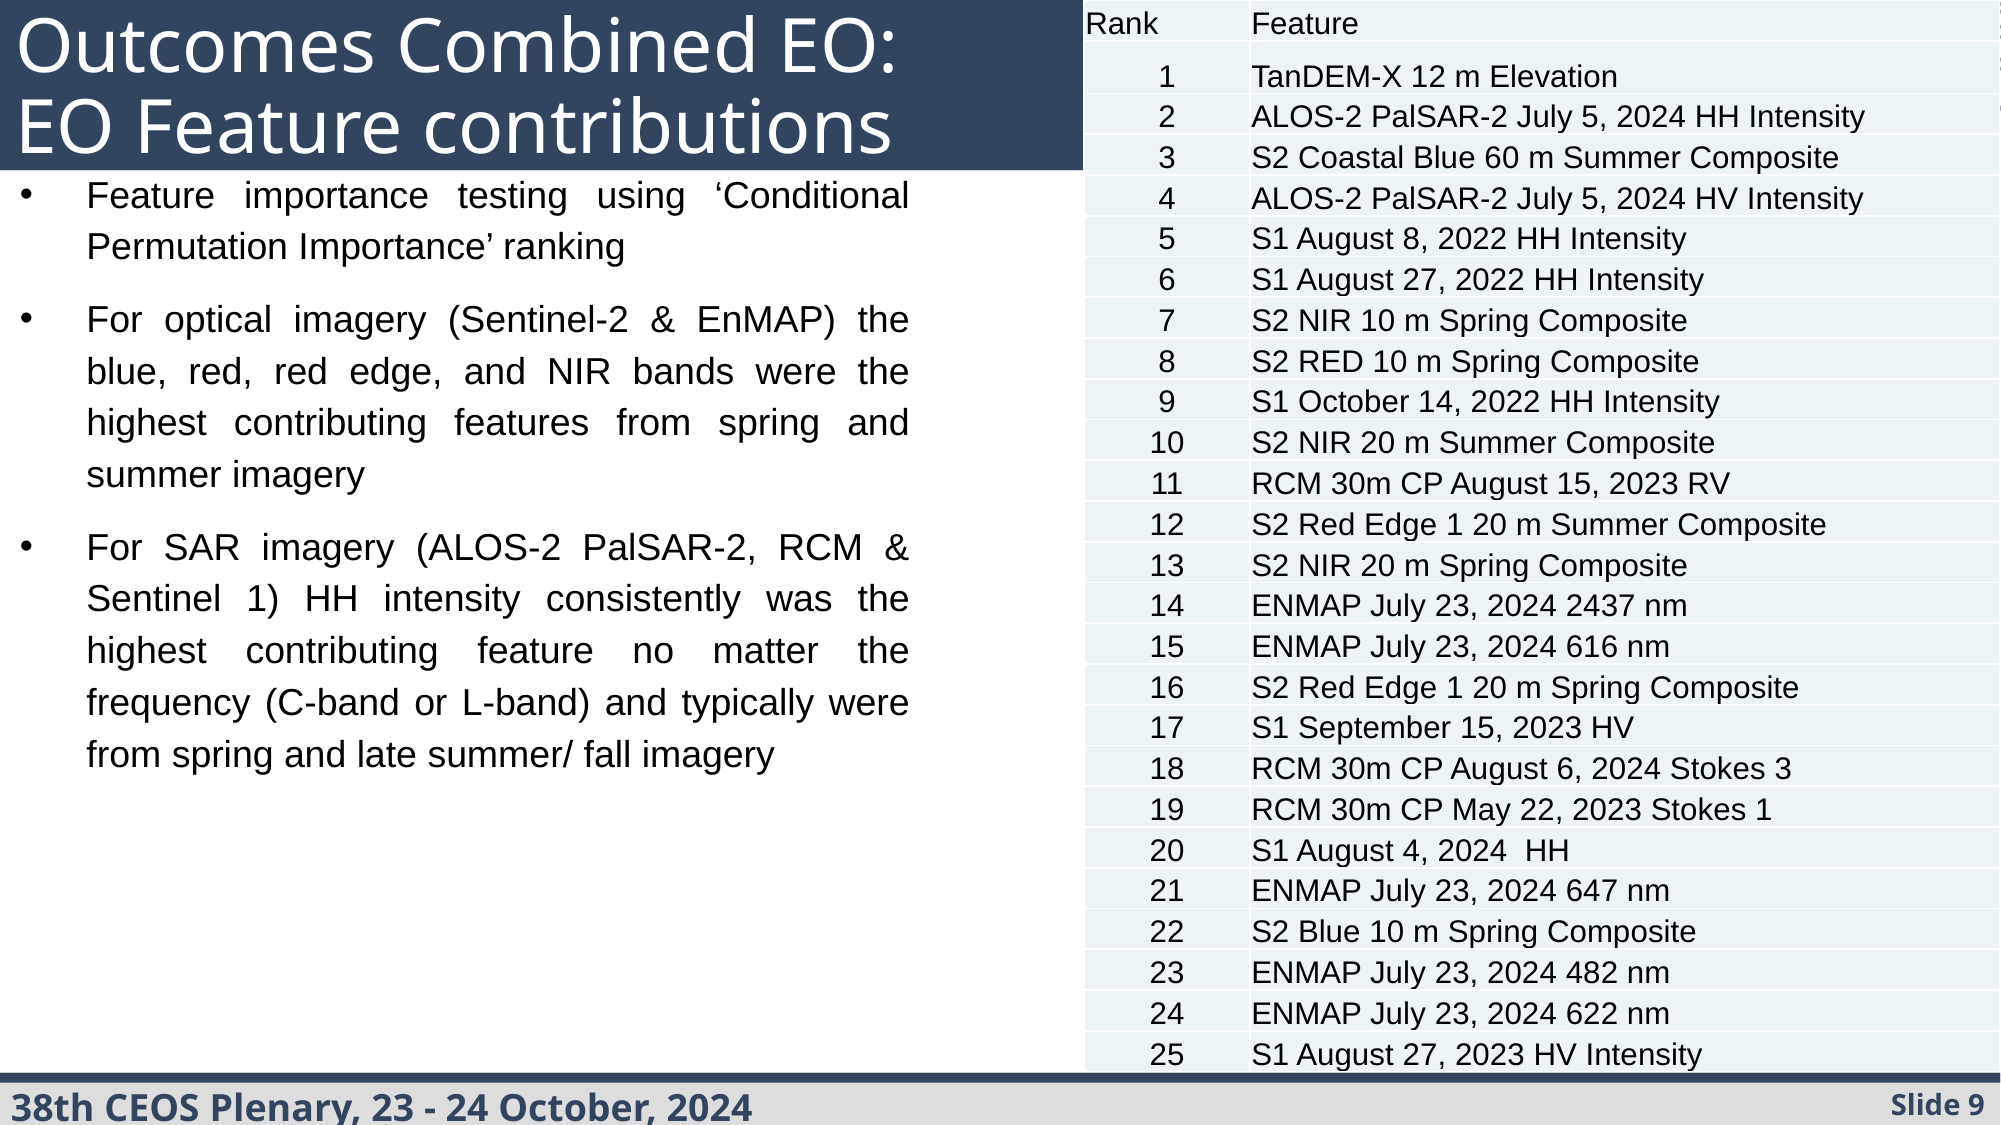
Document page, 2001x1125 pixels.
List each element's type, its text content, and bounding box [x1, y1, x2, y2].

table_cell ALOS-2 PalSAR-2 July 5, 2024 HH Intensity [1251, 94, 1999, 133]
table_cell S2 NIR 20 m Summer Composite [1251, 420, 1999, 459]
table_cell 14 [1085, 583, 1249, 622]
table_cell 6 [1085, 257, 1249, 296]
table_cell 25 [1085, 1032, 1249, 1071]
table_cell S2 NIR 10 m Spring Composite [1251, 298, 1999, 337]
table_cell 17 [1085, 706, 1249, 745]
table_cell 16 [1085, 665, 1249, 704]
table_cell 15 [1085, 624, 1249, 663]
table_cell 24 [1085, 991, 1249, 1030]
table_cell 18 [1085, 746, 1249, 785]
table_header Rank [1085, 1, 1249, 40]
table_cell S2 RED 10 m Spring Composite [1251, 339, 1999, 378]
table_cell ENMAP July 23, 2024 2437 nm [1251, 583, 1999, 622]
table_cell RCM 30m CP August 6, 2024 Stokes 3 [1251, 746, 1999, 785]
table_cell 7 [1085, 298, 1249, 337]
table_cell ENMAP July 23, 2024 647 nm [1251, 869, 1999, 908]
table_cell S1 August 27, 2023 HV Intensity [1251, 1032, 1999, 1071]
table_cell 21 [1085, 869, 1249, 908]
table_cell S1 October 14, 2022 HH Intensity [1251, 380, 1999, 419]
table_cell RCM 30m CP August 15, 2023 RV [1251, 461, 1999, 500]
table_header Feature [1251, 1, 1999, 40]
table_cell 5 [1085, 217, 1249, 256]
title Outcomes Combined EO: EO Feature contributions [0, 0, 1083, 128]
table_cell 1 [1085, 42, 1249, 93]
table_cell S1 August 8, 2022 HH Intensity [1251, 217, 1999, 256]
table_cell S1 August 27, 2022 HH Intensity [1251, 257, 1999, 296]
table_cell RCM 30m CP May 22, 2023 Stokes 1 [1251, 787, 1999, 826]
table_cell TanDEM-X 12 m Elevation [1251, 42, 1999, 93]
list Feature importance testing using ‘Conditional Permutation Importance’ ranking For optical imagery (Sentinel-2 & EnMAP) the blue, red, red edge, and NIR bands were the highest contributing features from spring and summer imagery For SAR imagery (ALOS-2 PalSAR-2, RCM & Sentinel 1) HH intensity consistently was the highest contributing feature no matter the frequency (C-band or L-band) and typically were from spring and late summer/ fall imagery [0, 156, 925, 855]
table_cell 2 [1085, 94, 1249, 133]
table_cell 3 [1085, 135, 1249, 174]
table_cell S2 Coastal Blue 60 m Summer Composite [1251, 135, 1999, 174]
table_cell 19 [1085, 787, 1249, 826]
table_cell ENMAP July 23, 2024 482 nm [1251, 950, 1999, 989]
table_cell S2 Red Edge 1 20 m Spring Composite [1251, 665, 1999, 704]
table_cell 9 [1085, 380, 1249, 419]
table_cell 12 [1085, 502, 1249, 541]
table_cell ALOS-2 PalSAR-2 July 5, 2024 HV Intensity [1251, 176, 1999, 215]
table_cell S2 Blue 10 m Spring Composite [1251, 909, 1999, 948]
table_cell S2 NIR 20 m Spring Composite [1251, 543, 1999, 582]
table_cell 22 [1085, 909, 1249, 948]
table_cell 8 [1085, 339, 1249, 378]
table_cell ENMAP July 23, 2024 616 nm [1251, 624, 1999, 663]
table_cell S1 August 4, 2024 HH [1251, 828, 1999, 867]
table_cell S2 Red Edge 1 20 m Summer Composite [1251, 502, 1999, 541]
table_cell 20 [1085, 828, 1249, 867]
table_cell 10 [1085, 420, 1249, 459]
table_cell 4 [1085, 176, 1249, 215]
table_cell 23 [1085, 950, 1249, 989]
table_cell ENMAP July 23, 2024 622 nm [1251, 991, 1999, 1030]
table_cell S1 September 15, 2023 HV [1251, 706, 1999, 745]
table_cell 11 [1085, 461, 1249, 500]
table_cell 13 [1085, 543, 1249, 582]
